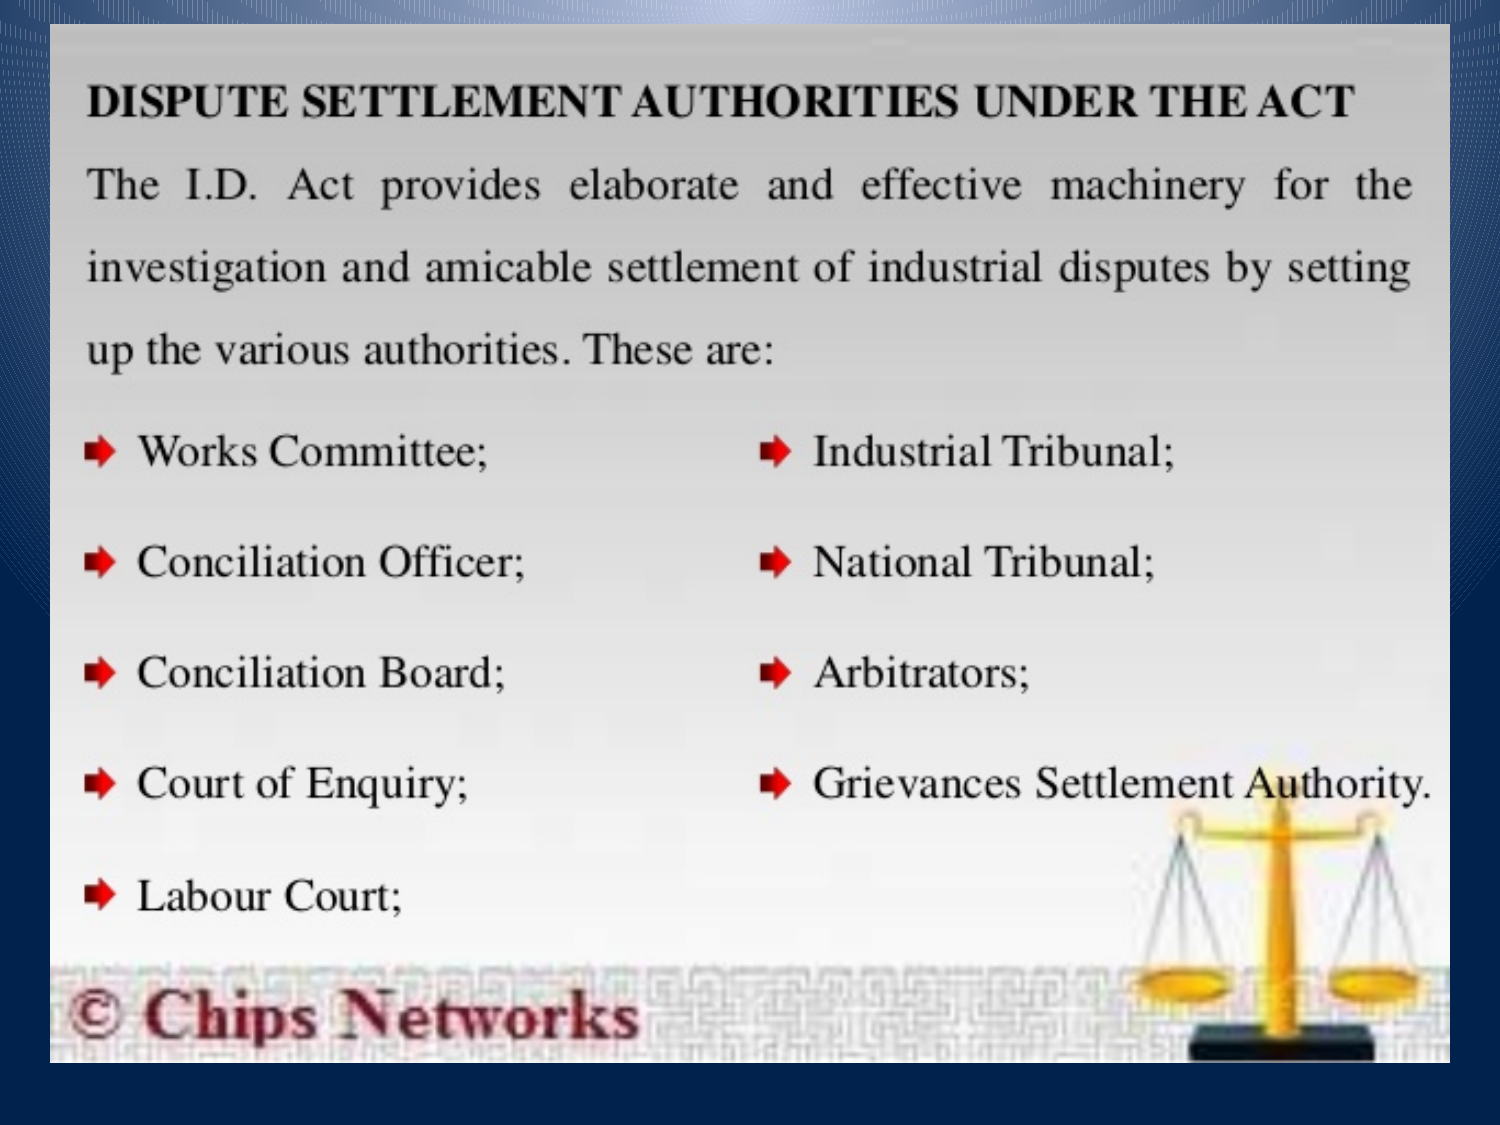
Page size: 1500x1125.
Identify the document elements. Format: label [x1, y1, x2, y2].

list [49, 24, 1451, 1063]
